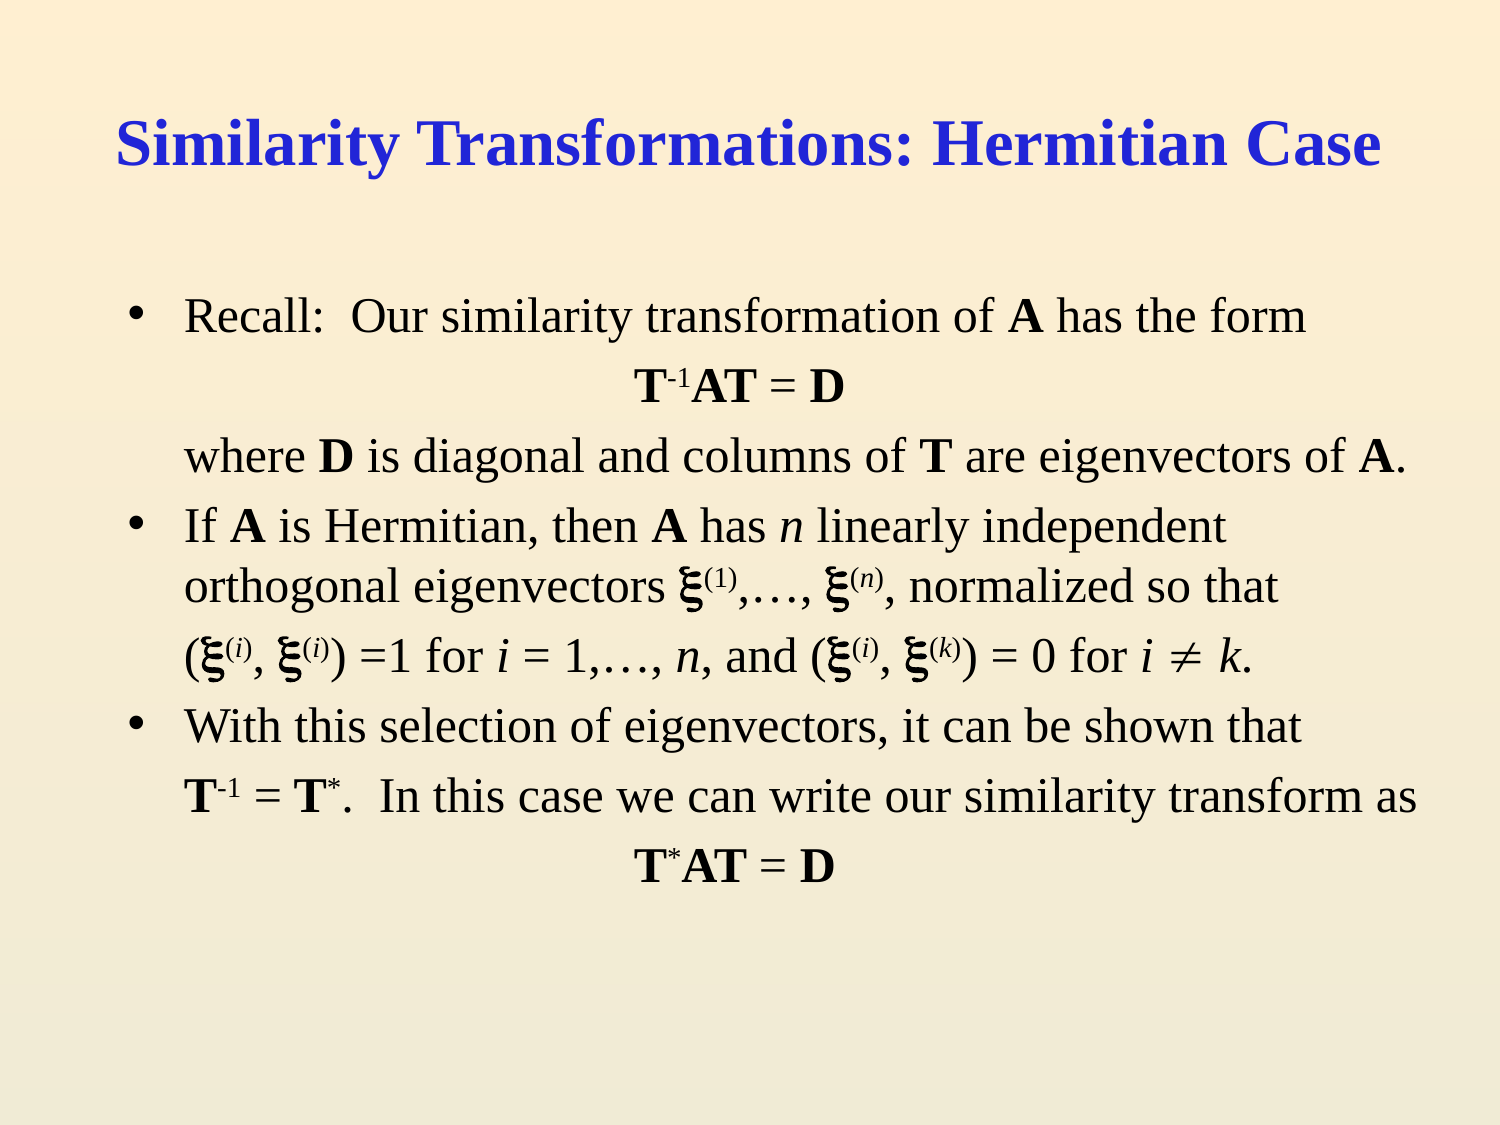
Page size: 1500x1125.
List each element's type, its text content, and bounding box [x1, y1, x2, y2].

list Recall: Our similarity transformation of A has the form T-1AT = D where D is diagonal and columns of T are eigenvectors of A. If A is Hermitian, then A has n linearly independent orthogonal eigenvectors (1),…, (n), normalized so that ((i), (i)) =1 for i = 1,…, n, and ((i), (k)) = 0 for i  k. With this selection of eigenvectors, it can be shown that T-1 = T*. In this case we can write our similarity transform as T*AT = D [112, 275, 1438, 1125]
title Similarity Transformations: Hermitian Case [75, 45, 1425, 233]
